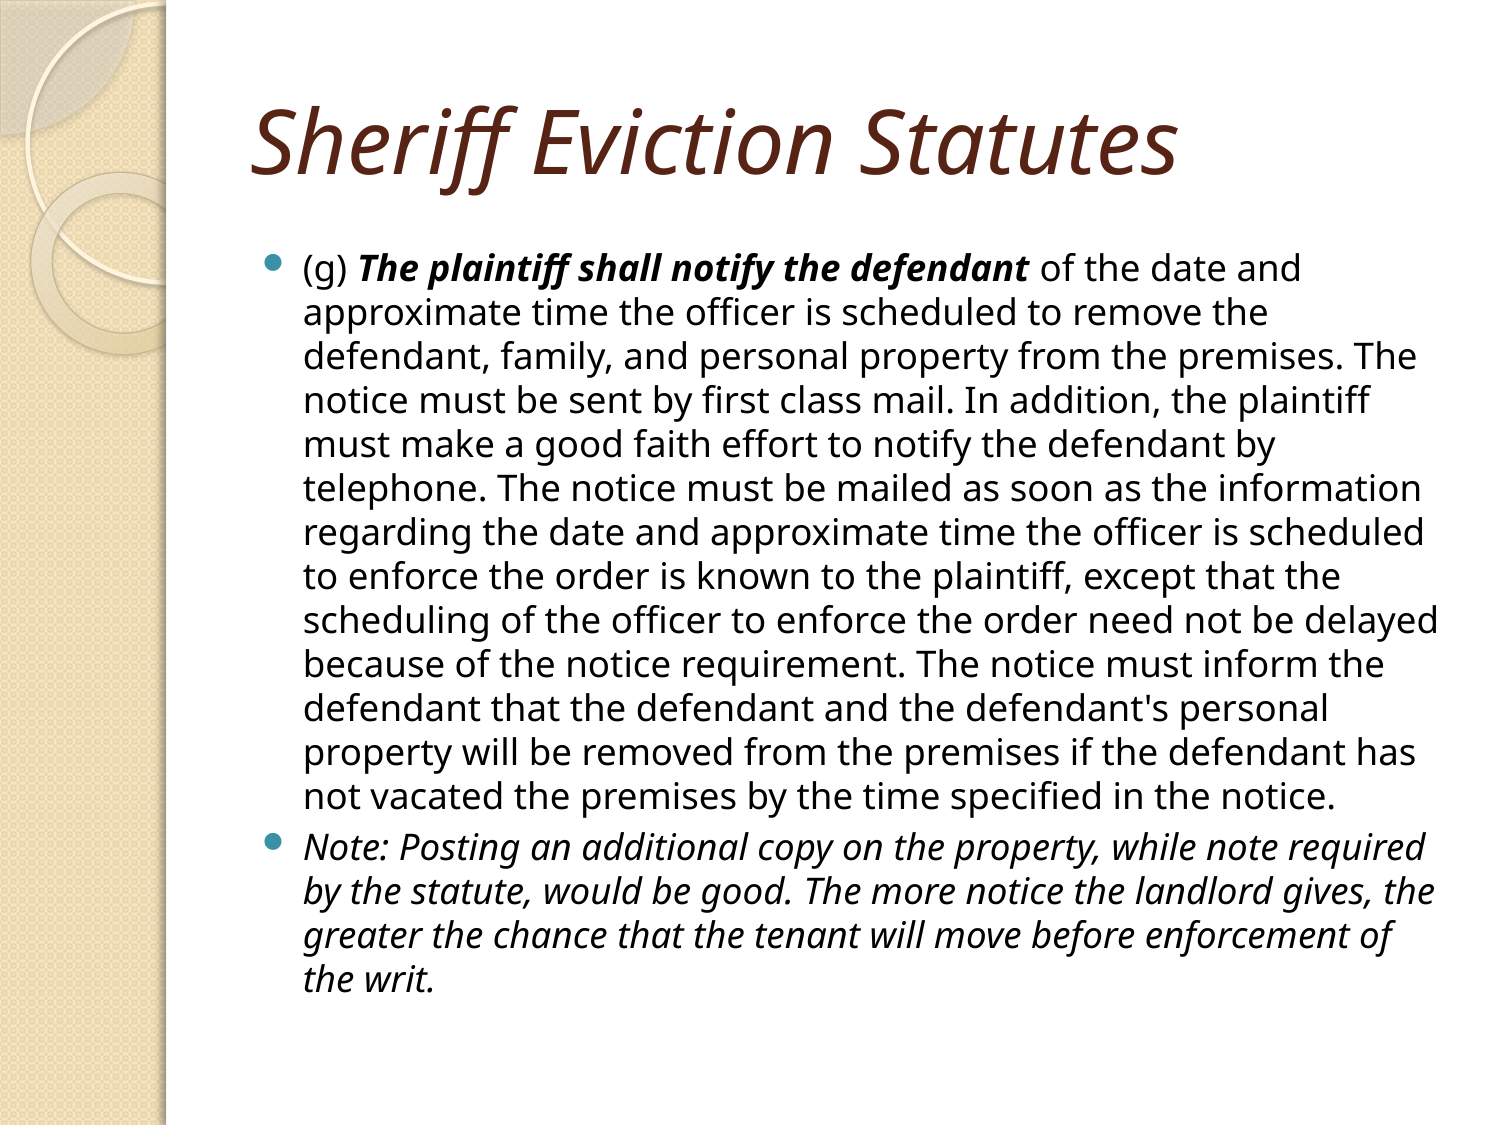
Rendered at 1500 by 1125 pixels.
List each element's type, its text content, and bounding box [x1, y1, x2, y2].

list (g) The plaintiff shall notify the defendant of the date and approximate time the officer is scheduled to remove the defendant, family, and personal property from the premises. The notice must be sent by first class mail. In addition, the plaintiff must make a good faith effort to notify the defendant by telephone. The notice must be mailed as soon as the information regarding the date and approximate time the officer is scheduled to enforce the order is known to the plaintiff, except that the scheduling of the officer to enforce the order need not be delayed because of the notice requirement. The notice must inform the defendant that the defendant and the defendant's personal property will be removed from the premises if the defendant has not vacated the premises by the time specified in the notice. Note: Posting an additional copy on the property, while note required by the statute, would be good. The more notice the landlord gives, the greater the chance that the tenant will move before enforcement of the writ. [235, 237, 1466, 1025]
title Sheriff Eviction Statutes [235, 45, 1466, 233]
